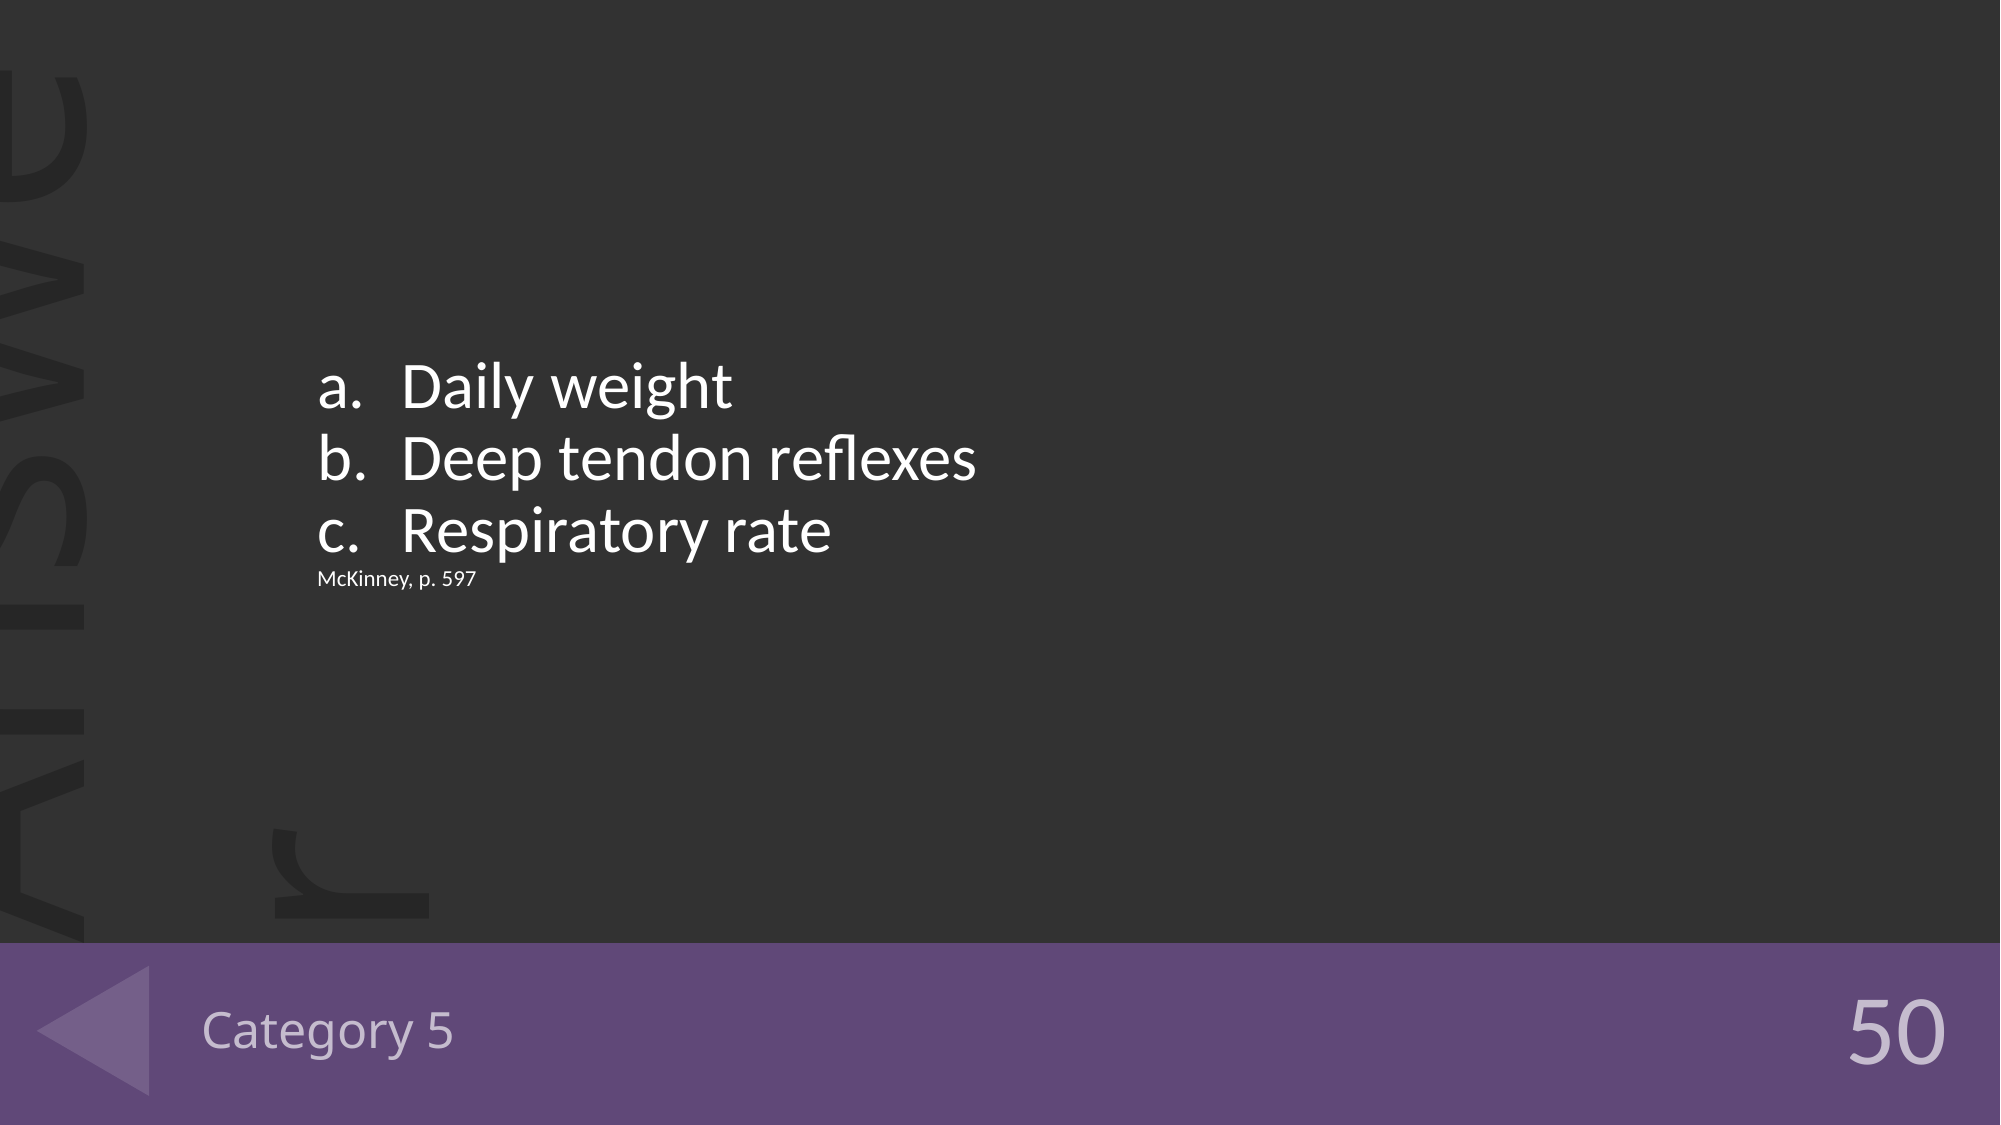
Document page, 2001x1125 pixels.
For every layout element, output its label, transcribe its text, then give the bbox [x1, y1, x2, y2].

list Daily weight Deep tendon reflexes Respiratory rate McKinney, p. 597 [302, 307, 1760, 636]
list 50 [1494, 967, 1963, 1097]
title Category 5 [185, 967, 1494, 1097]
